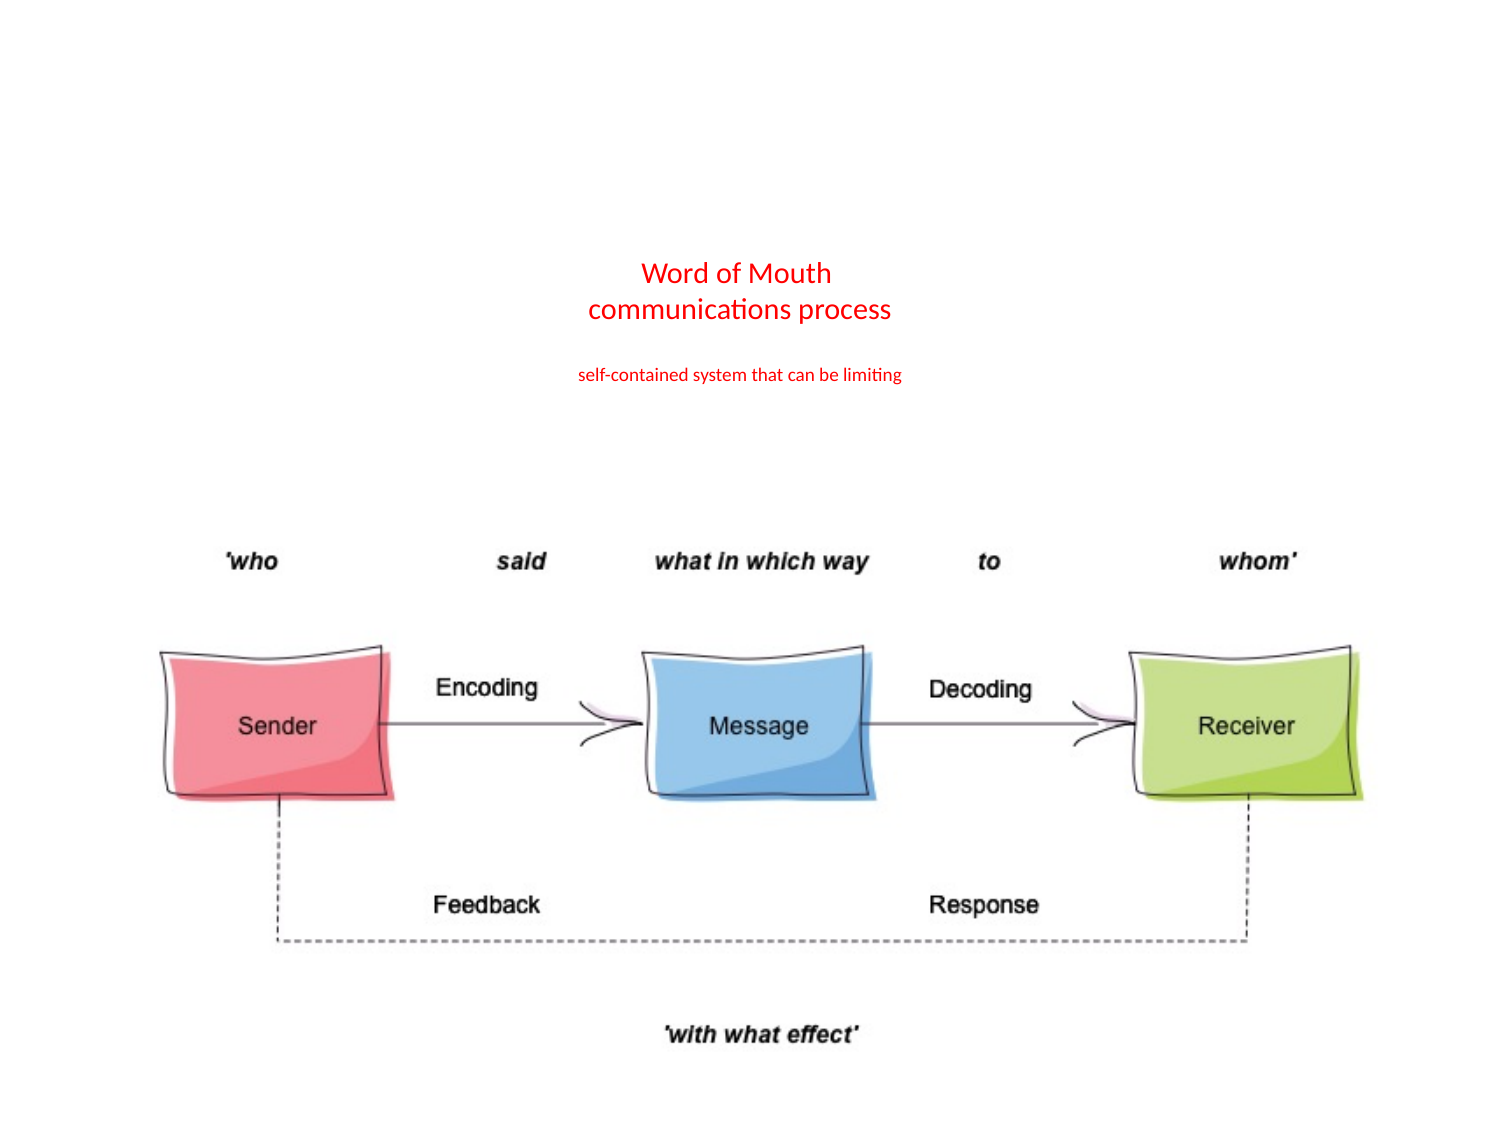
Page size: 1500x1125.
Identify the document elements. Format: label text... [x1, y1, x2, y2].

title Word of Mouth communications process self-contained system that can be limiting [64, 243, 1415, 431]
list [88, 491, 1439, 1095]
